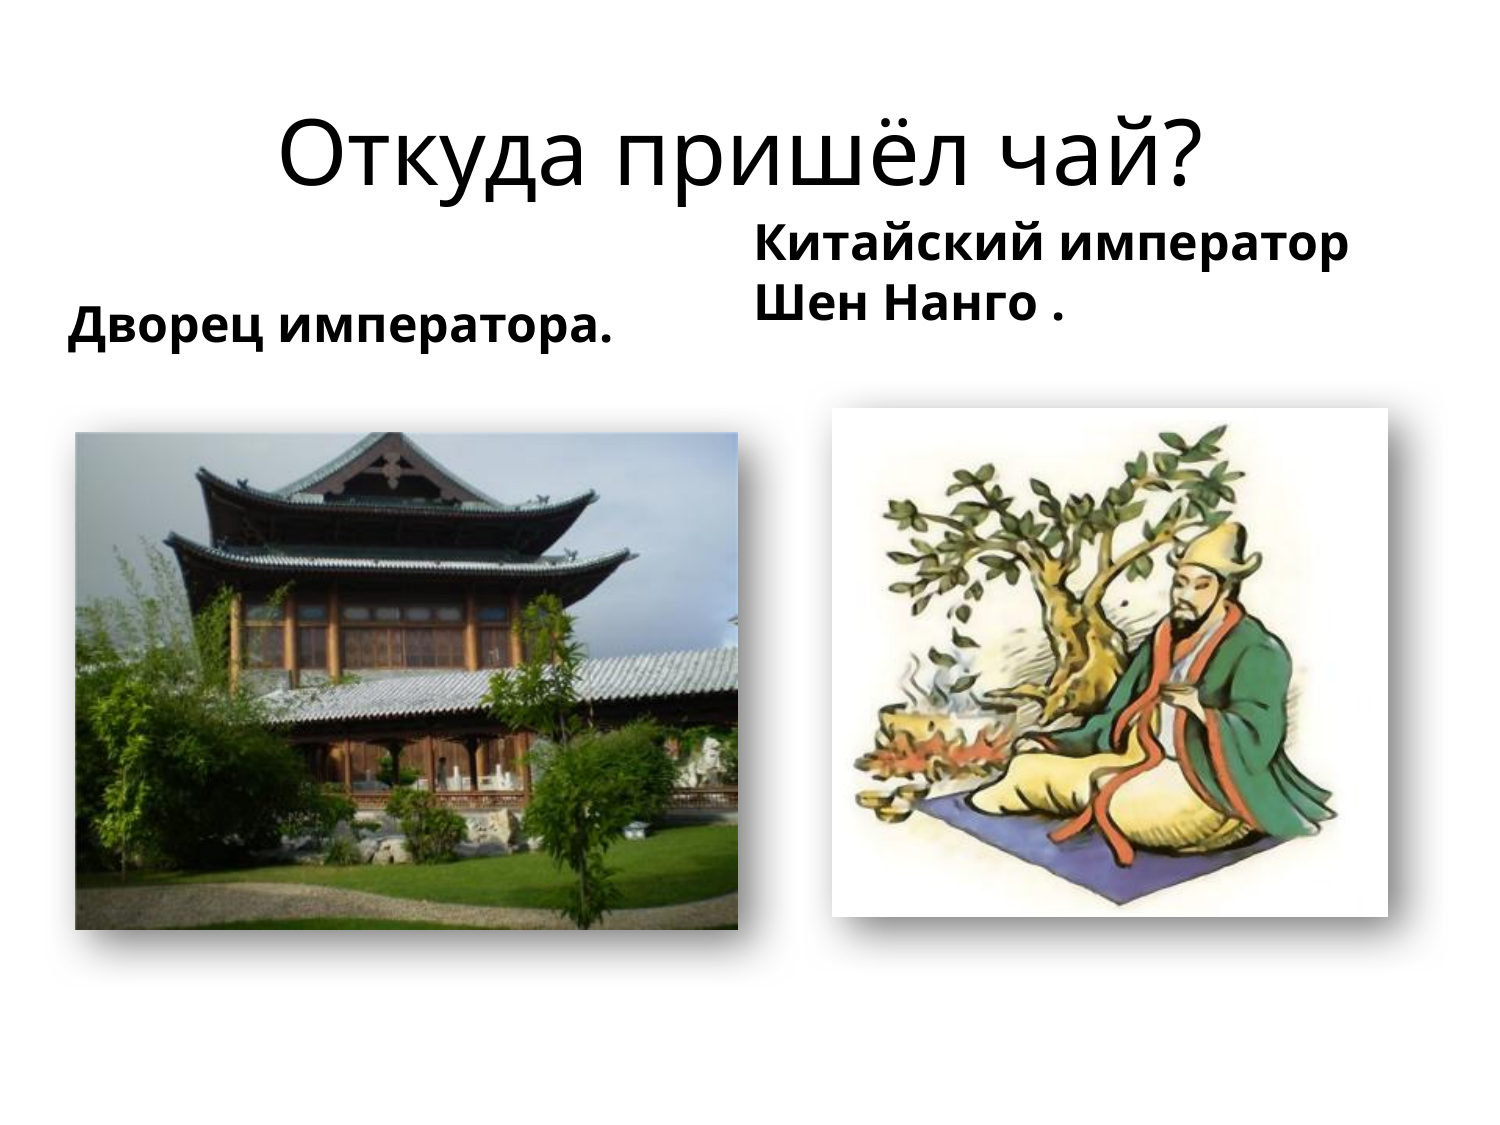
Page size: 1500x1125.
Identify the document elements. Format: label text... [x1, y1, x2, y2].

list Дворец императора. [53, 208, 716, 361]
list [832, 408, 1389, 918]
title Откуда пришёл чай? [64, 54, 1415, 243]
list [74, 432, 738, 930]
list Китайский император Шен Нанго . [738, 255, 1402, 338]
